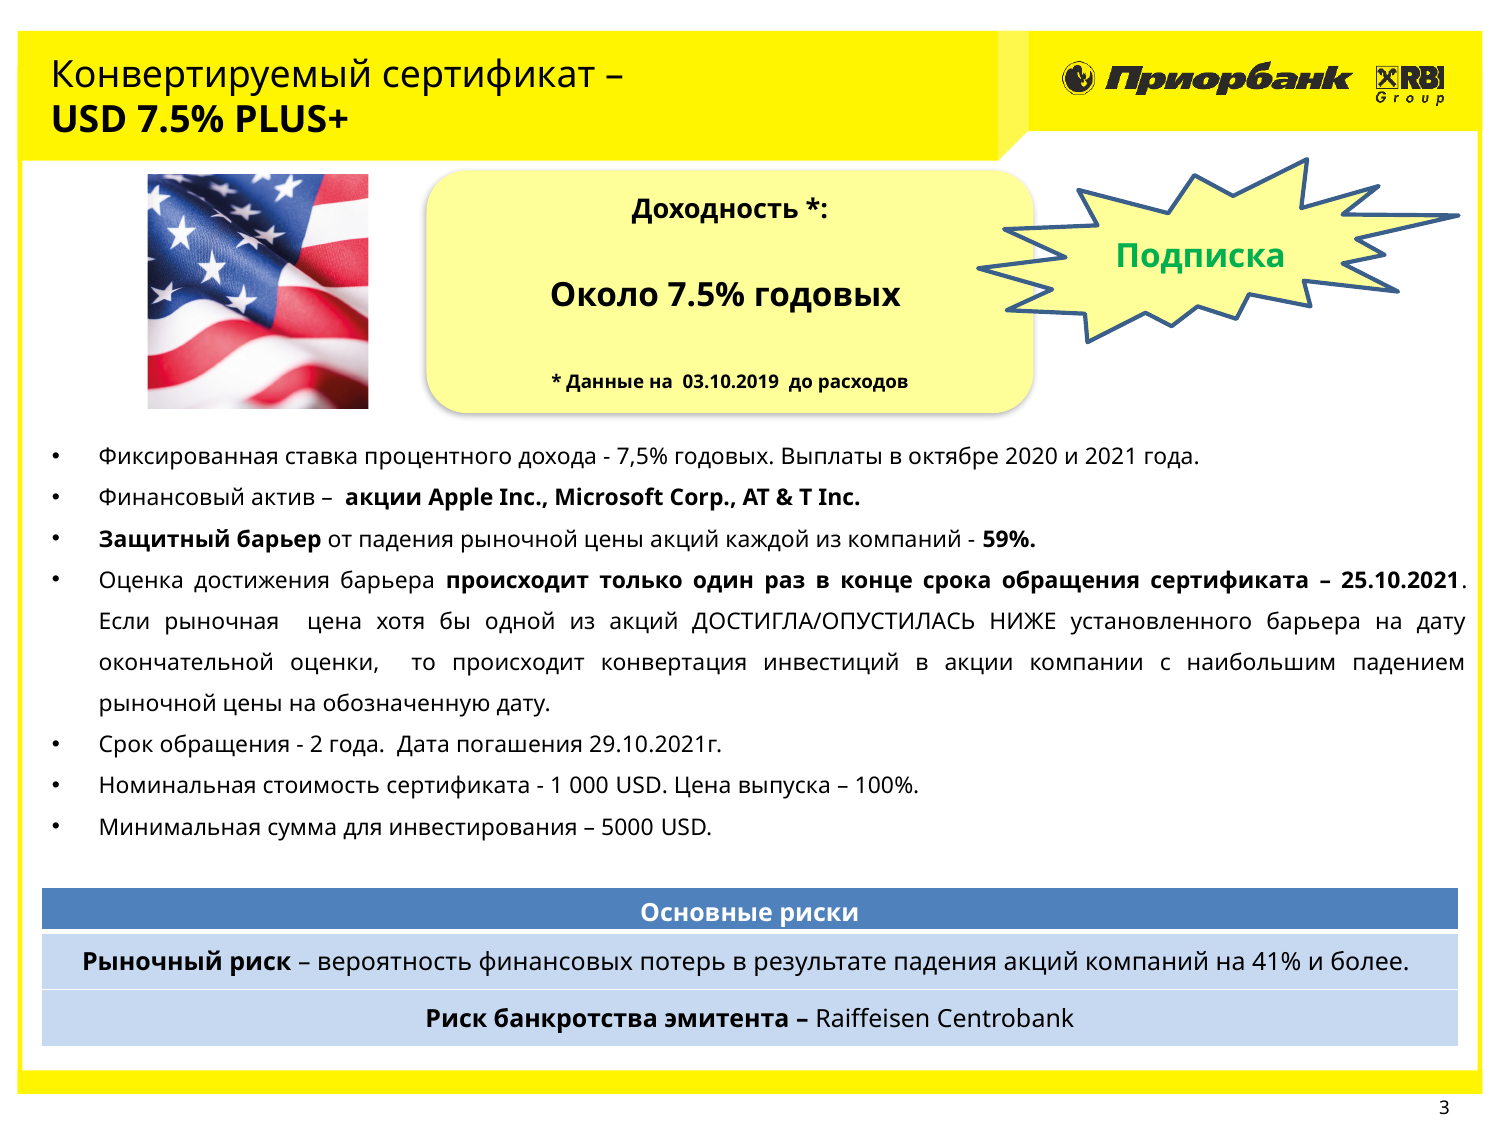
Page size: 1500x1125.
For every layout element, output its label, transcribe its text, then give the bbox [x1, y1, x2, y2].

text_box Фиксированная ставка процентного дохода - 7,5% годовых. Выплаты в октябре 2020 и 2021 года. Финансовый актив – акции Apple Inc., Microsoft Corp., AT & T Inc. Защитный барьер от падения рыночной цены акций каждой из компаний - 59%. Оценка достижения барьера происходит только один раз в конце срока обращения сертификата – 25.10.2021. Если рыночная цена хотя бы одной из акций ДОСТИГЛА/ОПУСТИЛАСЬ НИЖЕ установленного барьера на дату окончательной оценки, то происходит конвертация инвестиций в акции компании с наибольшим падением рыночной цены на обозначенную дату. Срок обращения - 2 года. Дата погашения 29.10.2021г. Номинальная стоимость сертификата - 1 000 USD. Цена выпуска – 100%. Минимальная сумма для инвестирования – 5000 USD. [37, 420, 1483, 889]
text_box Конвертируемый сертификат – USD 7.5% PLUS+ [35, 42, 1069, 148]
table_header Основные риски [42, 888, 1458, 929]
text_box Доходность *: Около 7.5% годовых * Данные на 03.10.2019 до расходов [426, 170, 1034, 414]
table_cell Рыночный риск – вероятность финансовых потерь в результате падения акций компаний на 41% и более. [42, 934, 1458, 989]
picture [147, 174, 369, 410]
slide_number 3 [1424, 1088, 1500, 1125]
table_cell Риск банкротства эмитента – Raiffeisen Centrobank [42, 990, 1458, 1046]
picture [1069, 61, 1444, 106]
text_box Подписка [975, 157, 1461, 345]
